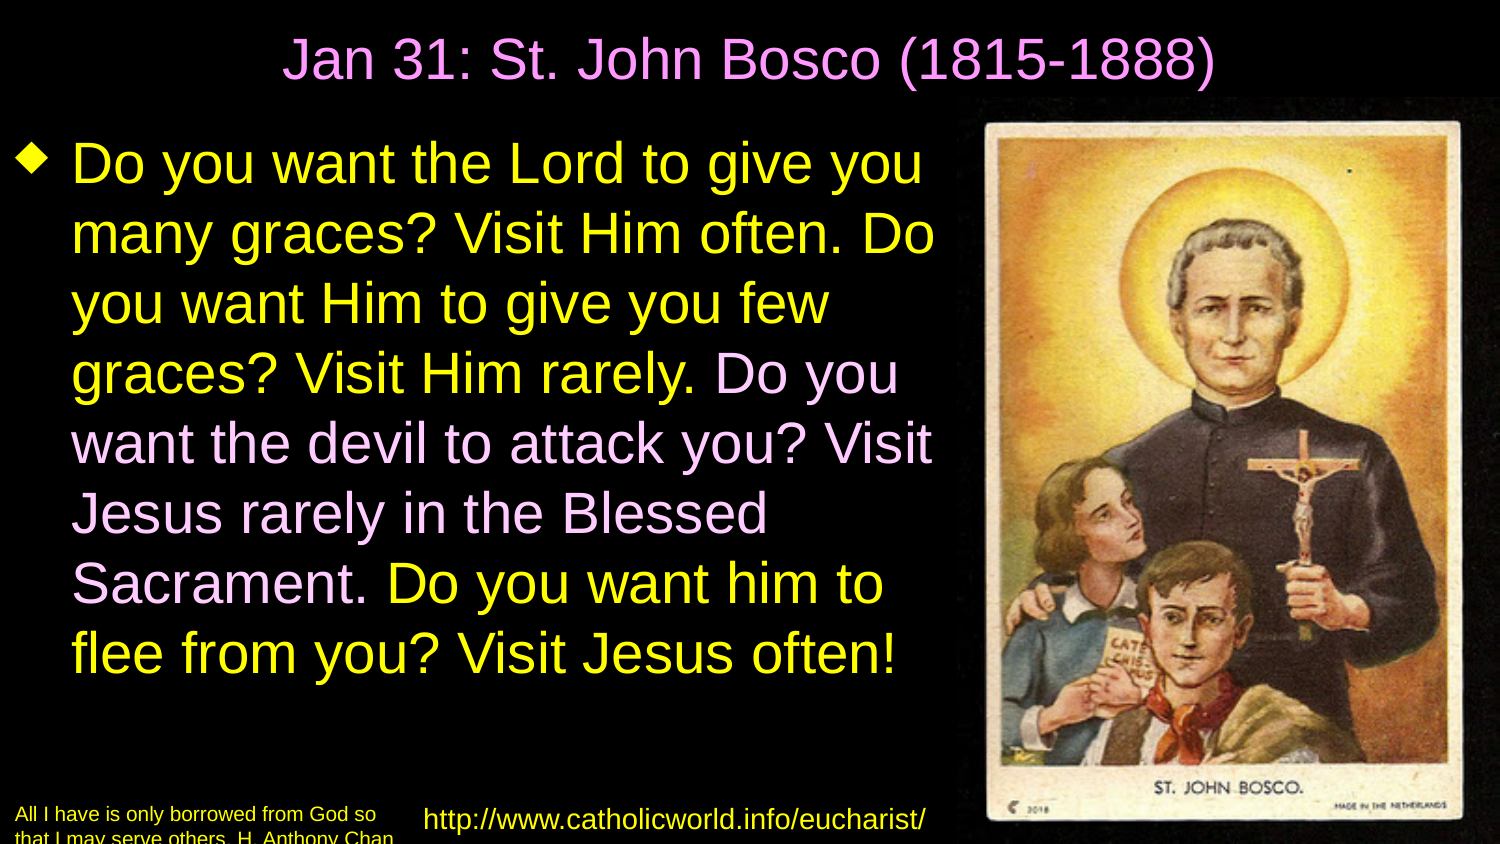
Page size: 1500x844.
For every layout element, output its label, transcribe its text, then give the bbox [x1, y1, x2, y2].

title Jan 31: St. John Bosco (1815-1888) [0, 0, 1500, 113]
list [957, 97, 1500, 844]
list Do you want the Lord to give you many graces? Visit Him often. Do you want Him to give you few graces? Visit Him rarely. Do you want the devil to attack you? Visit Jesus rarely in the Blessed Sacrament. Do you want him to flee from you? Visit Jesus often! [0, 117, 952, 799]
